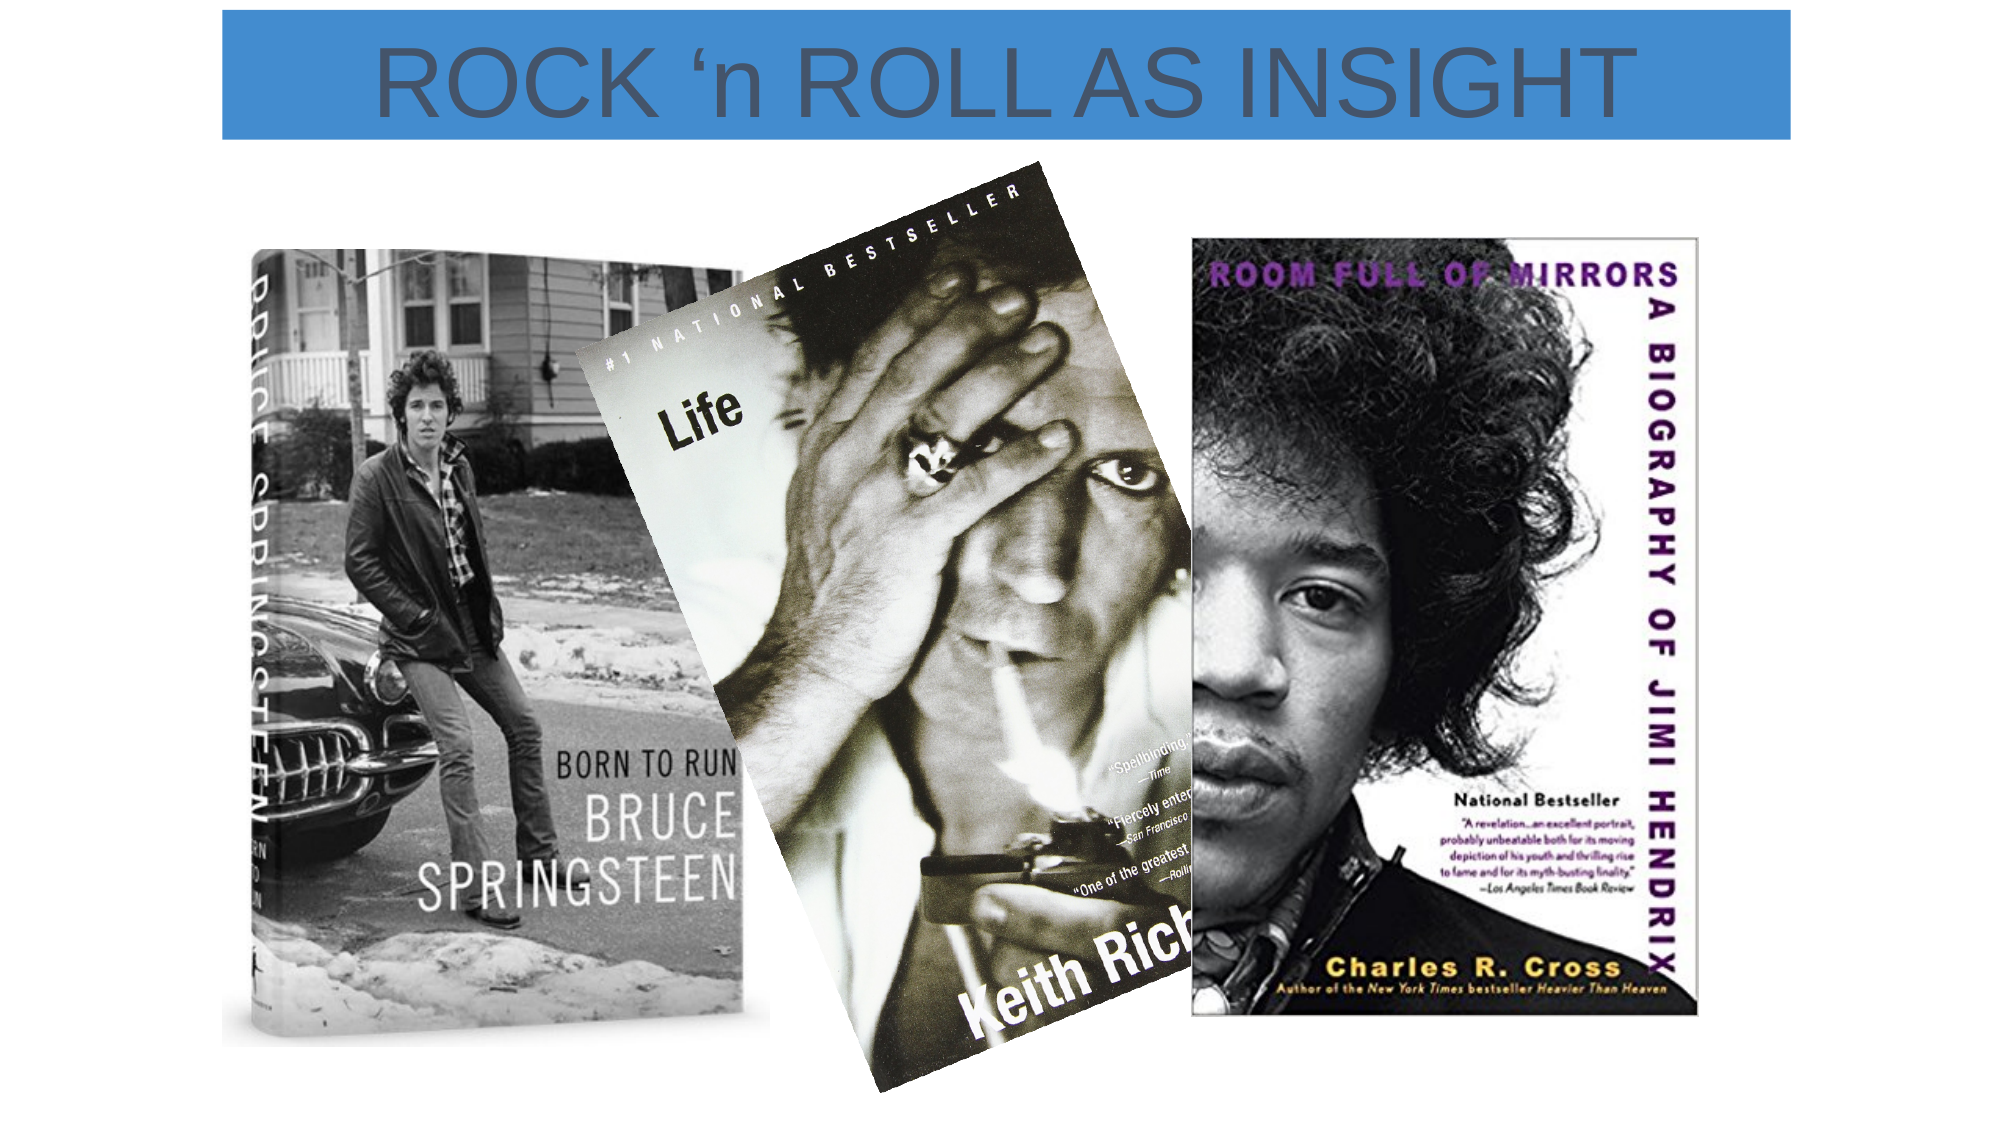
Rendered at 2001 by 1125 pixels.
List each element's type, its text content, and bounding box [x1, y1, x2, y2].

picture [222, 162, 1699, 1092]
text_box ROCK ‘n ROLL AS INSIGHT [222, 9, 1791, 140]
